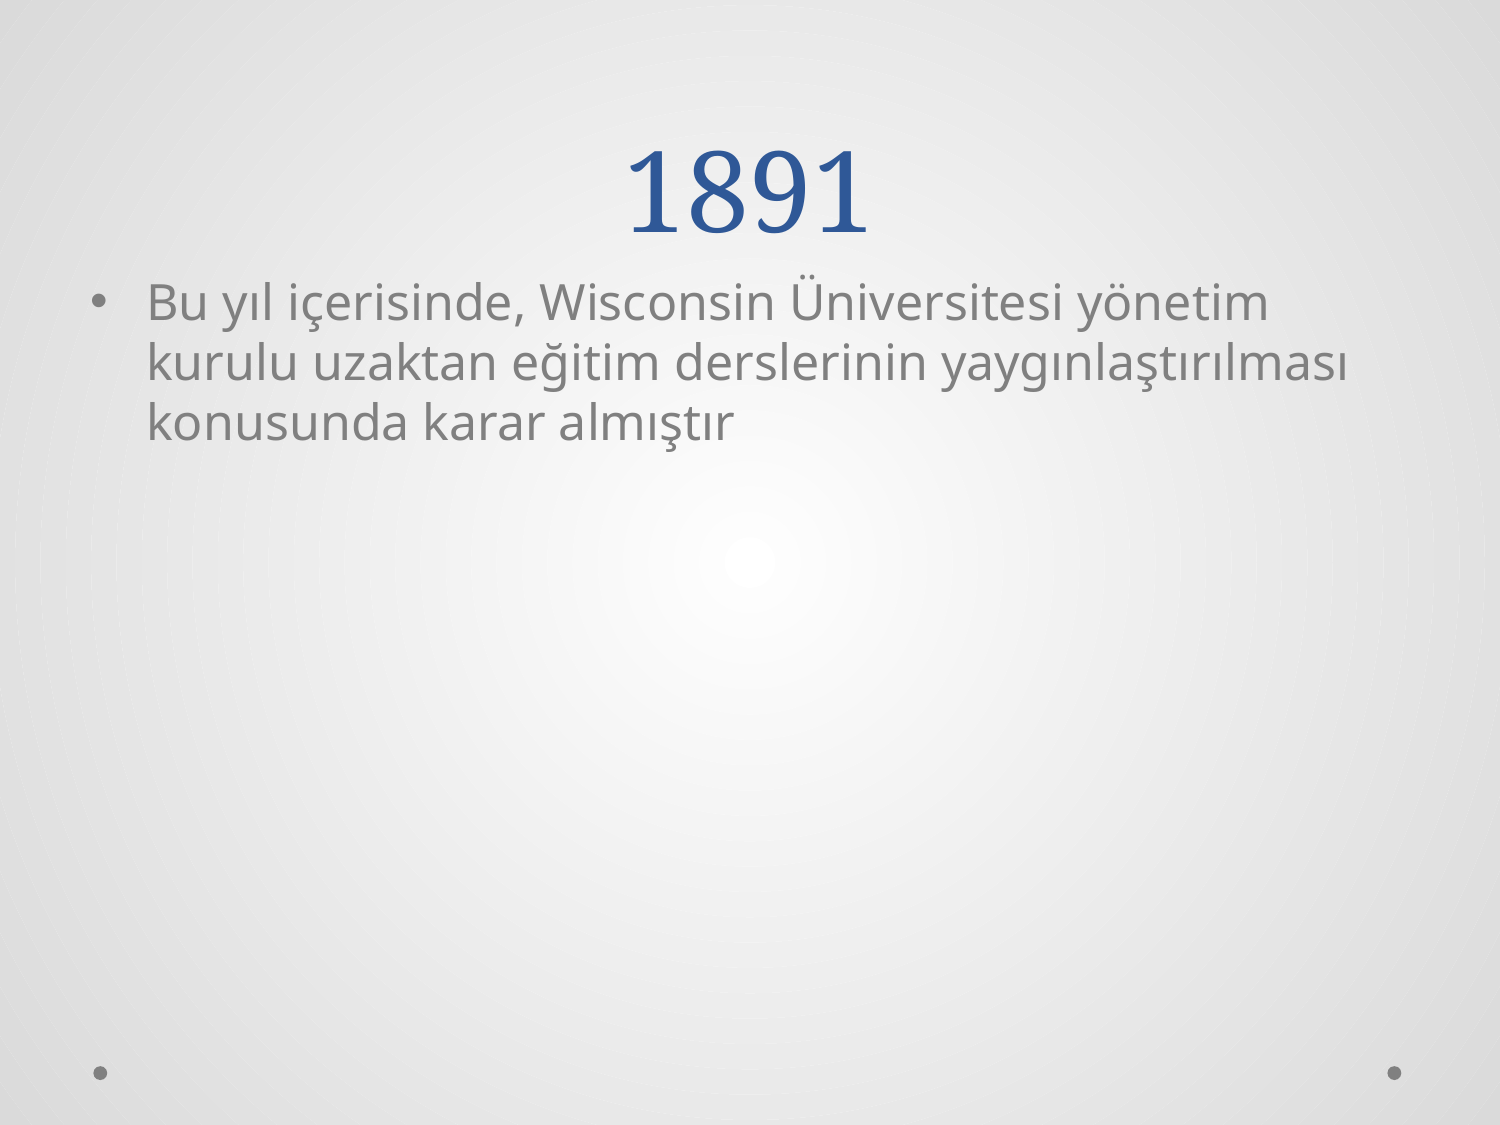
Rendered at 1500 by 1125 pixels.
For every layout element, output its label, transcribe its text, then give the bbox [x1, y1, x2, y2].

title 1891 [75, 0, 1425, 262]
list Bu yıl içerisinde, Wisconsin Üniversitesi yönetim kurulu uzaktan eğitim derslerinin yaygınlaştırılması konusunda karar almıştır [75, 262, 1425, 1005]
